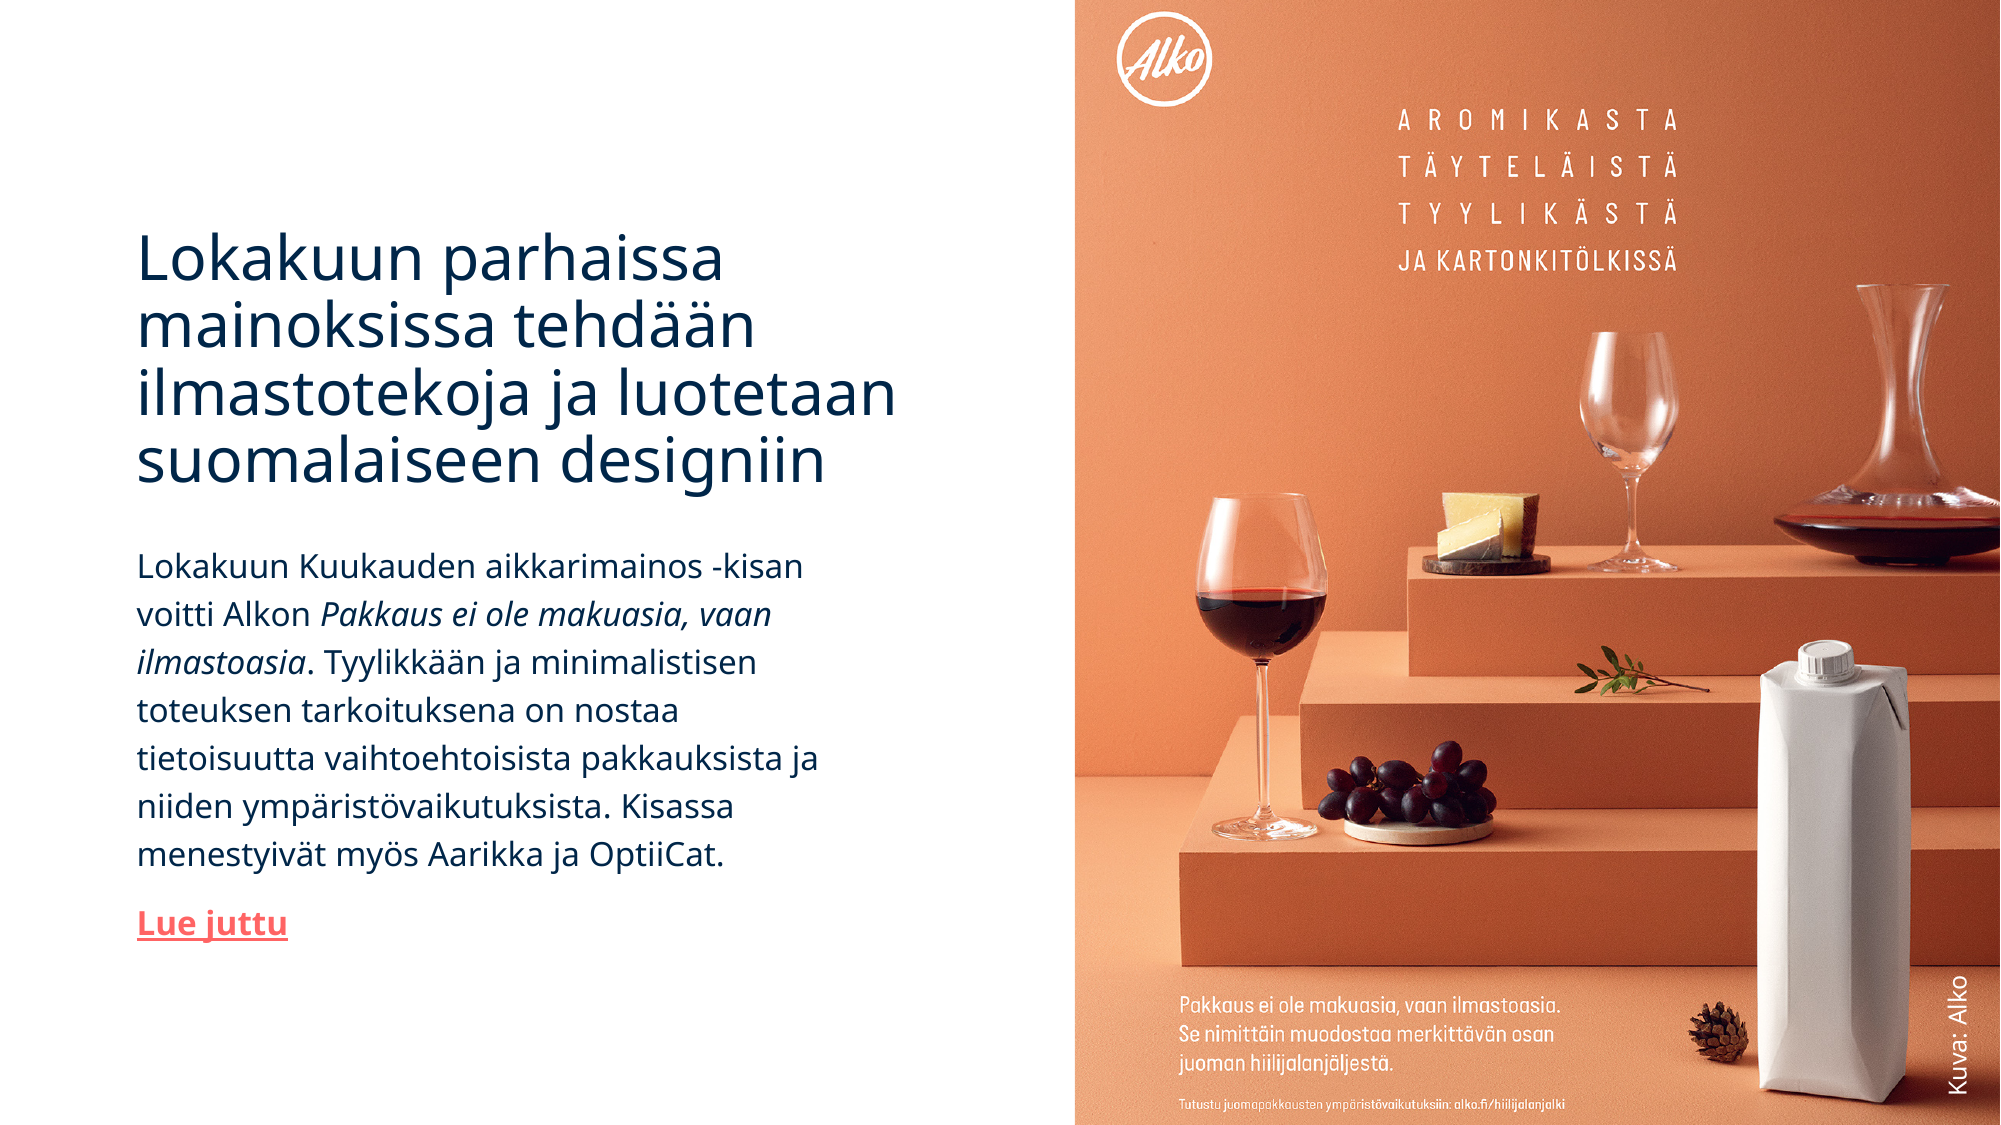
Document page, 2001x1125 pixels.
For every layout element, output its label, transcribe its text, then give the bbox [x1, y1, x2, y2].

list Lokakuun Kuukauden aikkarimainos -kisan voitti Alkon Pakkaus ei ole makuasia, vaan ilmastoasia. Tyylikkään ja minimalistisen toteuksen tarkoituksena on nostaa tietoisuutta vaihtoehtoisista pakkauksista ja niiden ympäristövaikutuksista. Kisassa menestyivät myös Aarikka ja OptiiCat. Lue juttu [121, 557, 856, 928]
picture [1074, 0, 2000, 1125]
title Lokakuun parhaissa mainoksissa tehdään ilmastotekoja ja luotetaan suomalaiseen designiin [121, 198, 925, 504]
